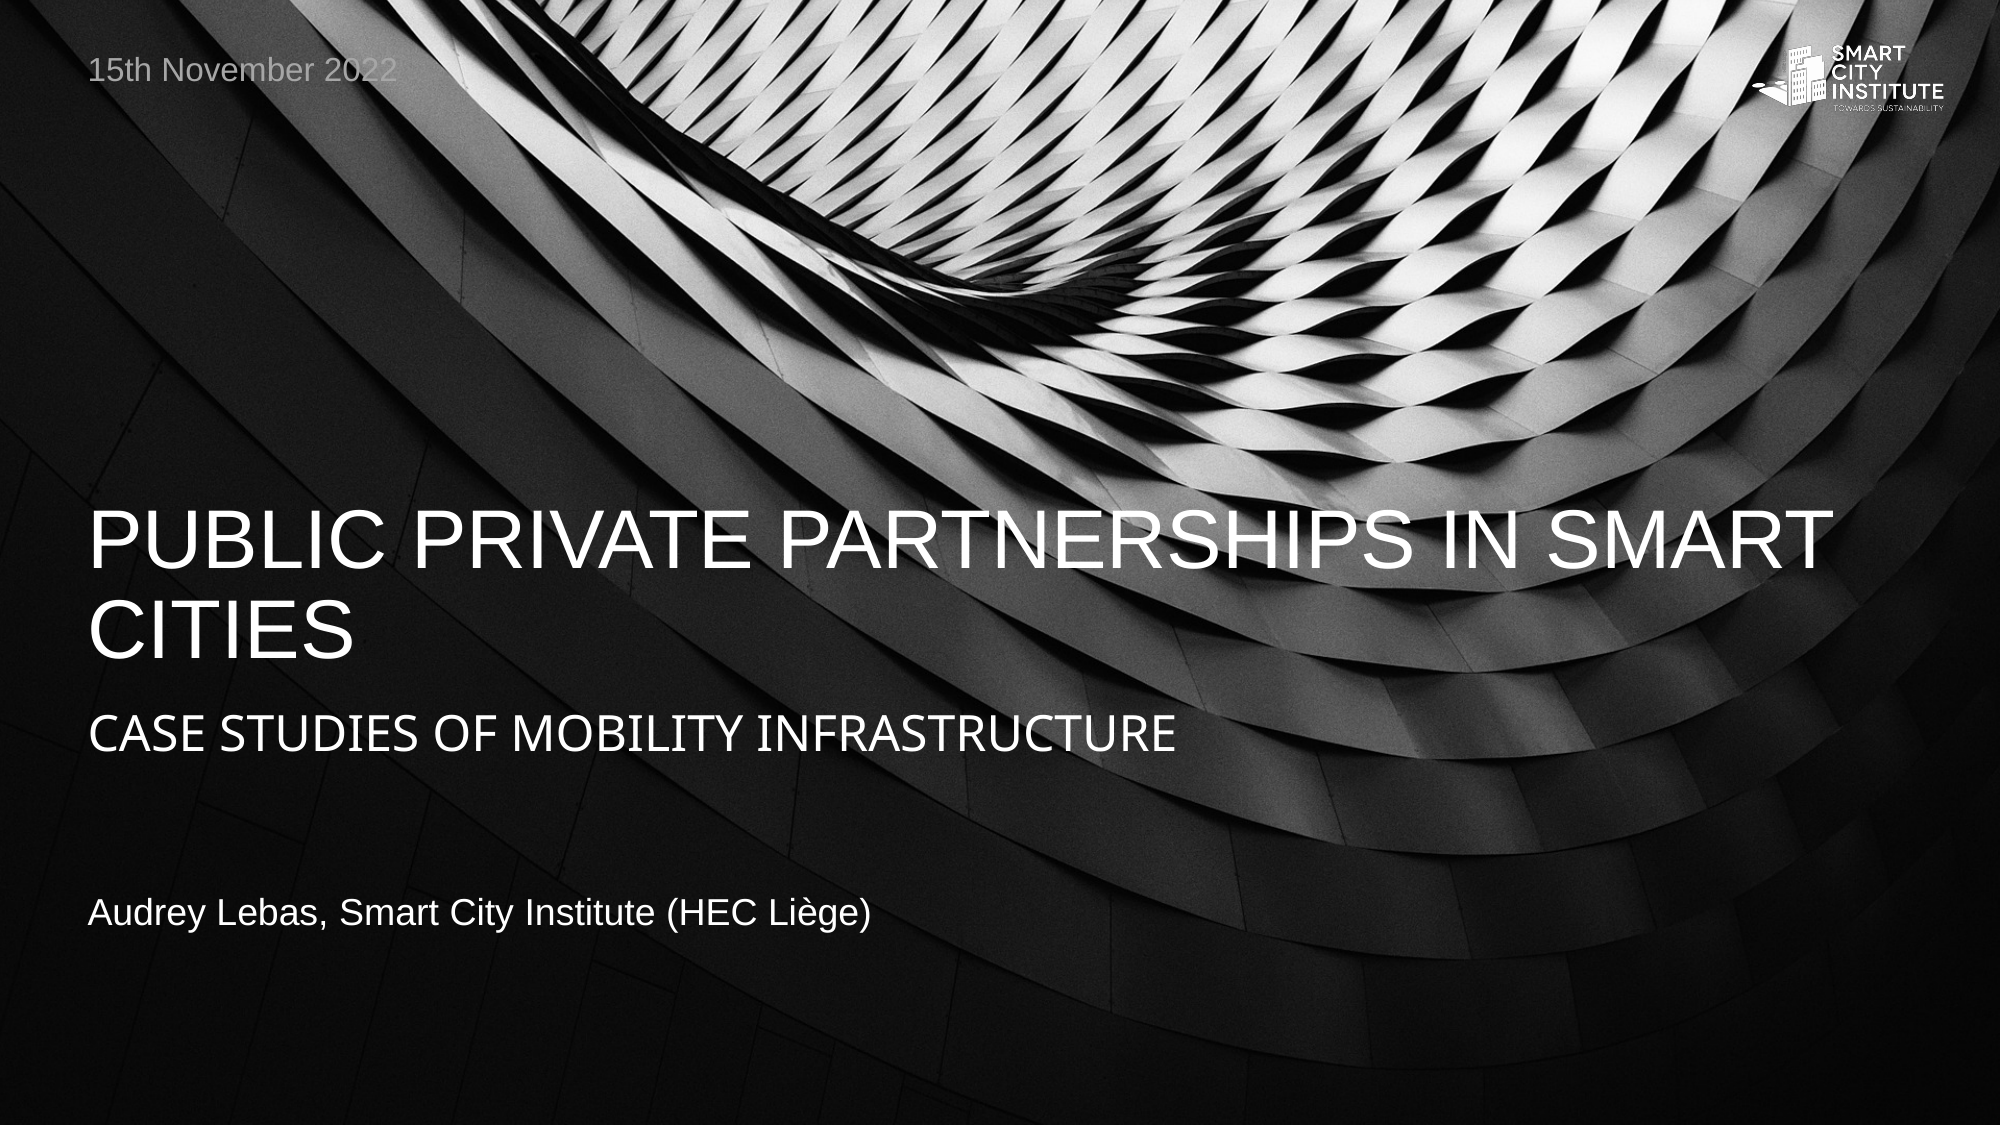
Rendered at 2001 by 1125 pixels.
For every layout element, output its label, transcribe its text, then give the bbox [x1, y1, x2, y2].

title Public Private PartnershipS in Smart Cities [72, 393, 1915, 684]
subtitle Case studies of Mobility Infrastructure [72, 693, 1915, 844]
list 15th November 2022 [72, 45, 883, 139]
list Audrey Lebas, Smart City Institute (HEC Liège) [72, 885, 1247, 1078]
picture [0, 0, 2000, 1125]
